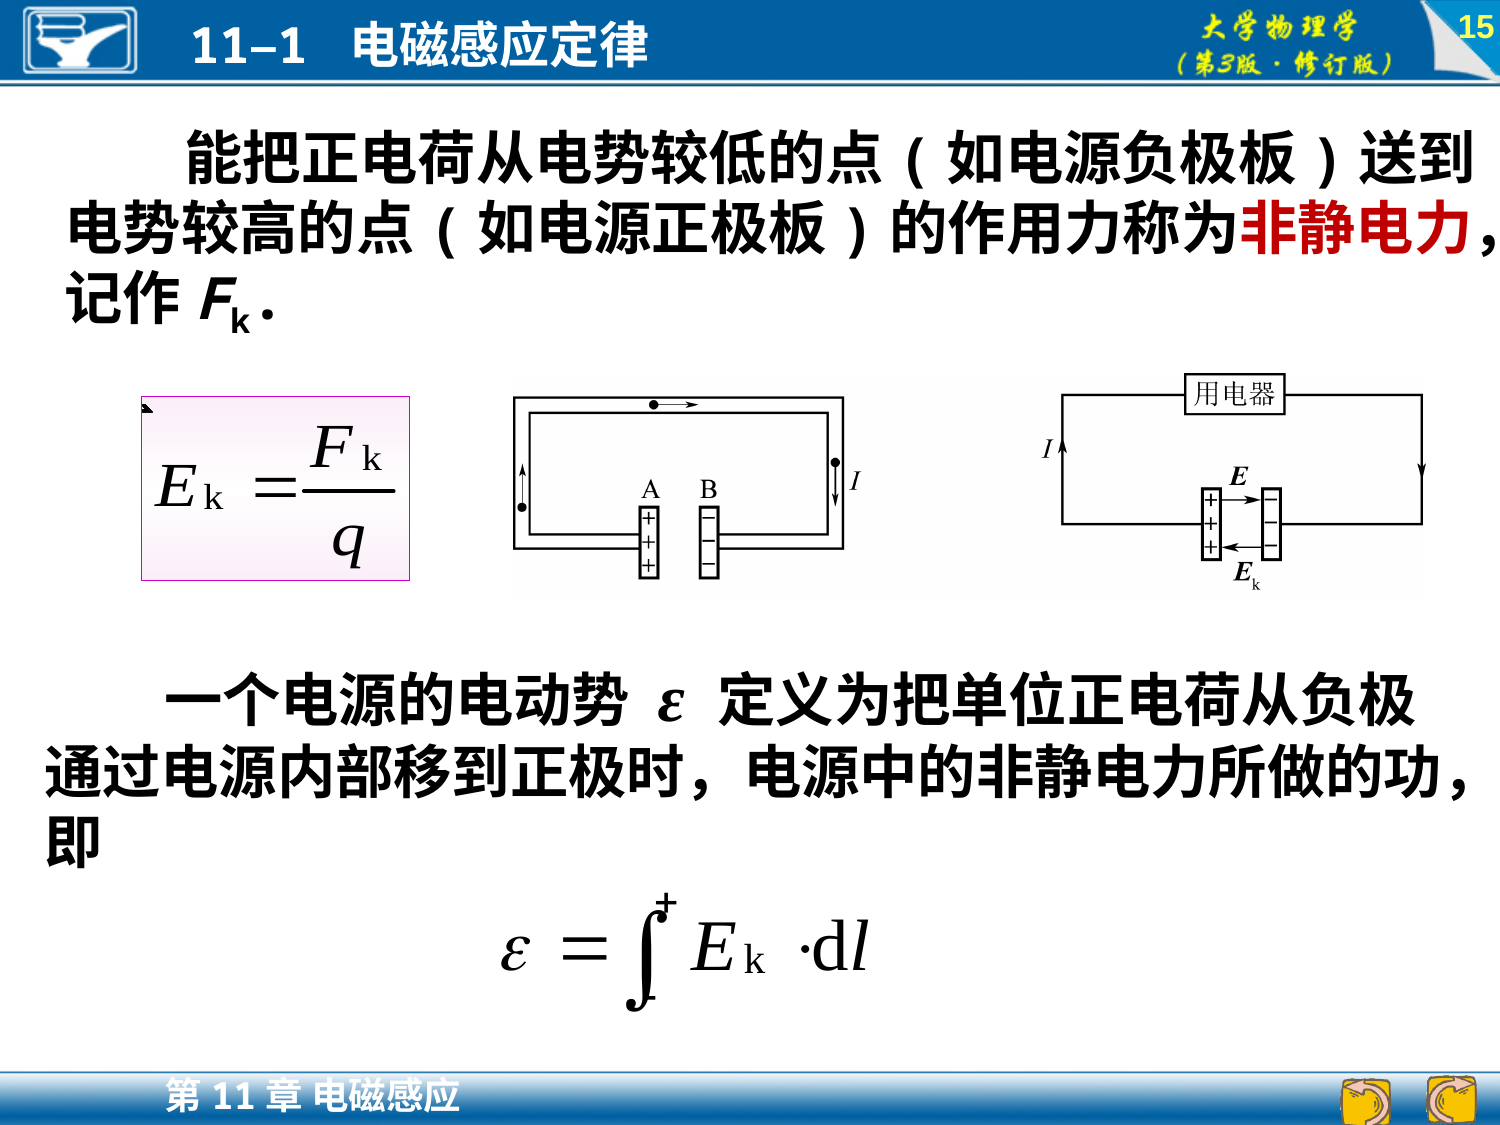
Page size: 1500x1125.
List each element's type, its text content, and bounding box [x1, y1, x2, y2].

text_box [487, 867, 894, 1026]
picture [0, 0, 1500, 1125]
text_box 能把正电荷从电势较低的点(如电源负极板)送到电势较高的点(如电源正极板)的作用力称为非静电力，记作Fk. [50, 113, 1500, 348]
text_box 一个电源的电动势 ε 定义为把单位正电荷从负极通过电源内部移到正极时，电源中的非静电力所做的功，即 [29, 647, 1465, 883]
footer 15 [1411, 0, 1500, 69]
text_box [141, 396, 409, 581]
